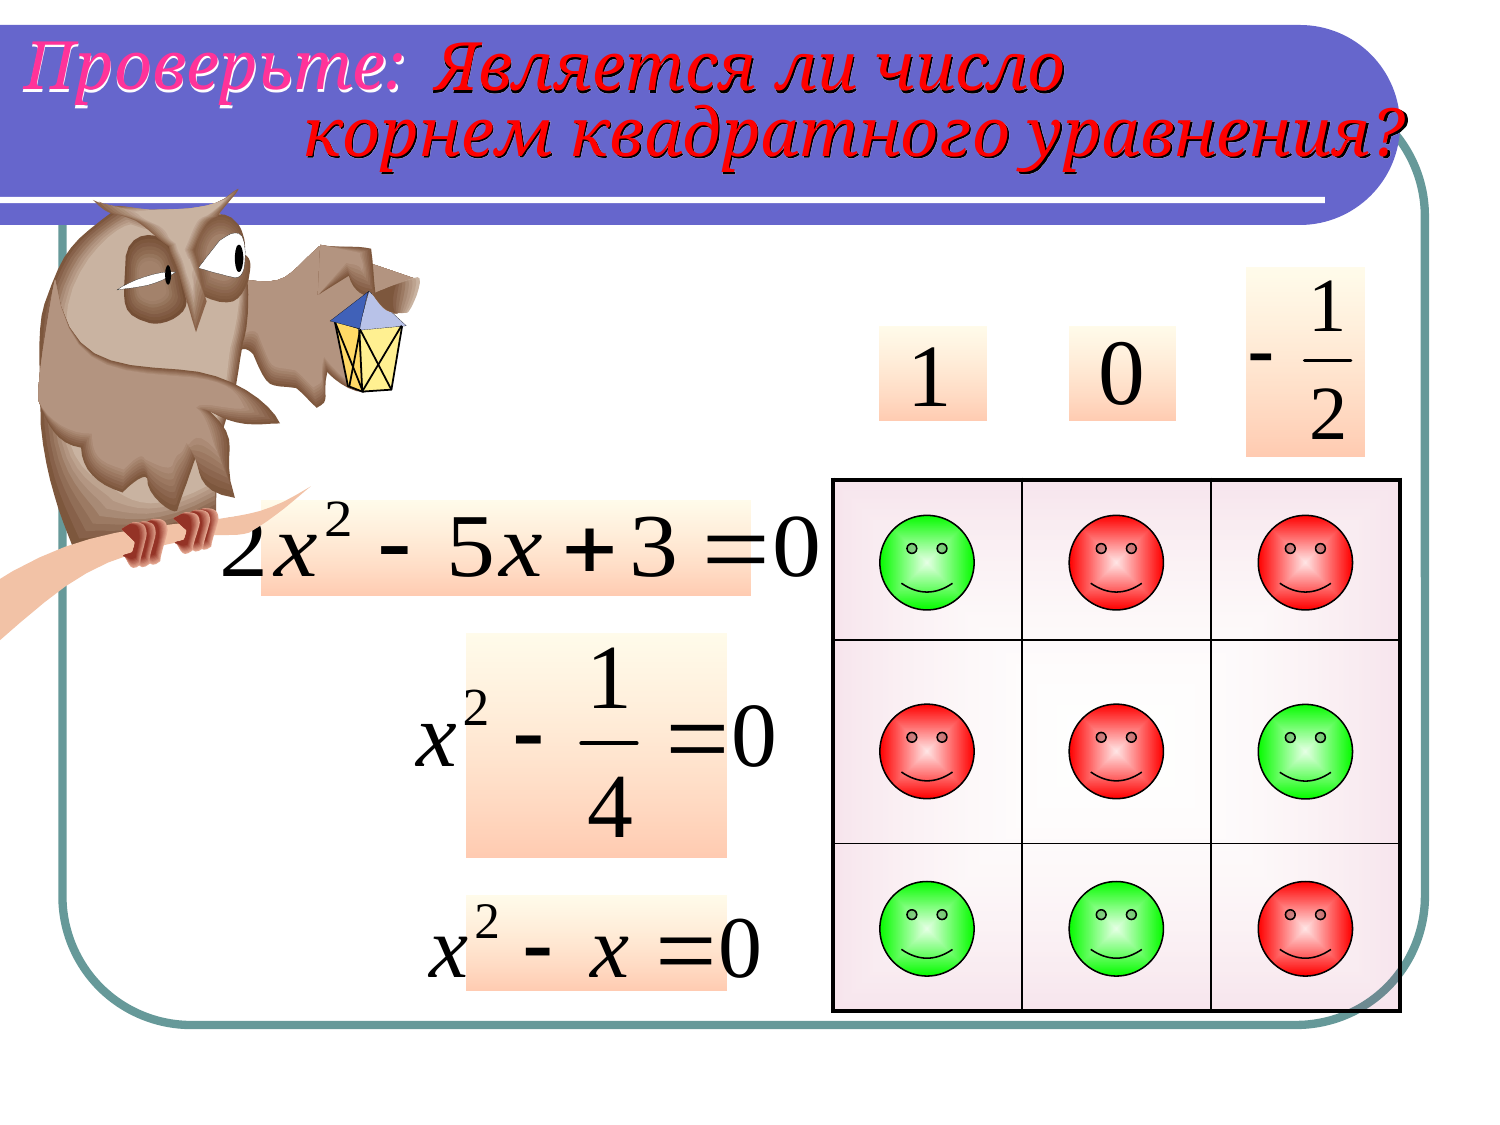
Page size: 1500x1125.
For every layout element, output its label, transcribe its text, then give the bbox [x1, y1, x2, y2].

table_cell [1023, 844, 1210, 1009]
table_header [835, 482, 1021, 639]
picture [0, 161, 434, 647]
table_header [1212, 482, 1398, 639]
table_cell [1212, 641, 1398, 843]
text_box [879, 324, 987, 422]
table_cell [835, 641, 1021, 843]
table_cell [1023, 641, 1210, 843]
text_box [397, 620, 796, 859]
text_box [412, 881, 779, 1000]
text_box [1236, 258, 1365, 457]
text_box [1069, 881, 1164, 977]
text_box [1069, 515, 1164, 610]
text_box [879, 881, 975, 977]
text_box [13, 15, 1069, 113]
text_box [1068, 318, 1176, 429]
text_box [438, 479, 833, 600]
text_box [879, 515, 975, 610]
text_box корнем квадратного уравнения? [289, 81, 1421, 177]
text_box [1069, 704, 1164, 799]
table_cell [1212, 844, 1398, 1009]
table_header [1023, 482, 1210, 639]
text_box [879, 704, 975, 799]
text_box [1258, 515, 1353, 610]
table_cell [835, 844, 1021, 1009]
text_box [1258, 704, 1353, 799]
text_box [1258, 881, 1353, 977]
